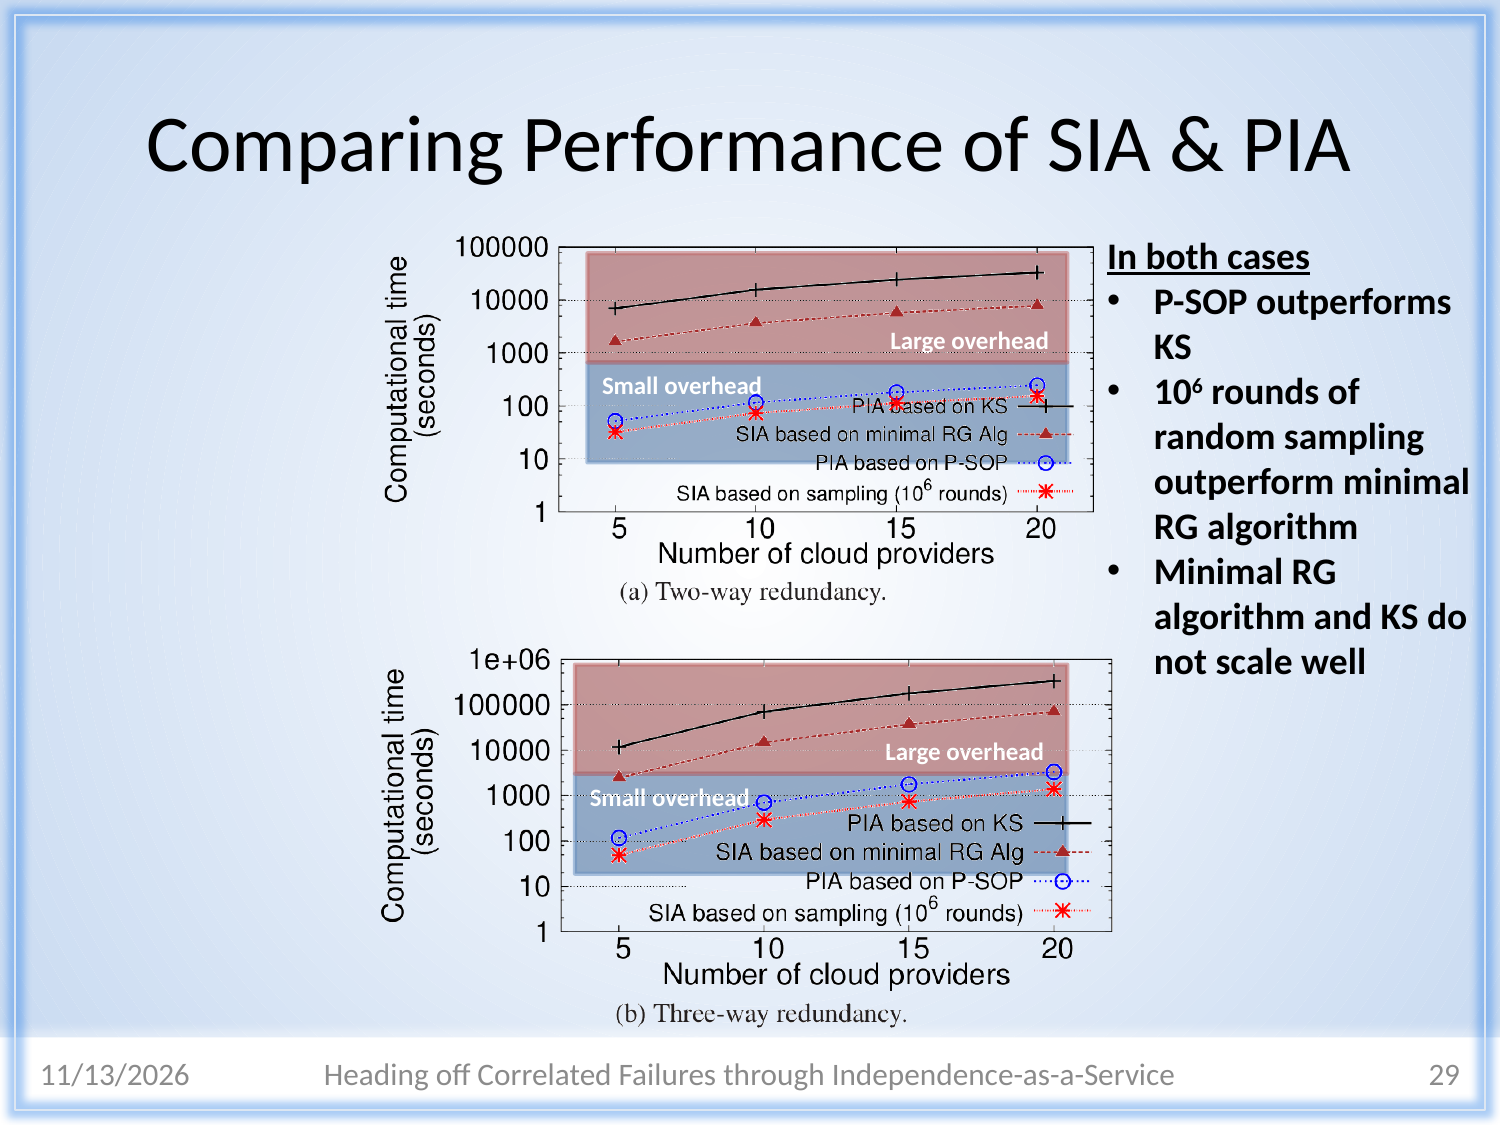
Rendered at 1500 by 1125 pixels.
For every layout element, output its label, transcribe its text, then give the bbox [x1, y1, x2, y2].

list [362, 199, 1138, 610]
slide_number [24, 1042, 225, 1103]
text_box In both cases P-SOP outperforms KS 106 rounds of random sampling outperform minimal RG algorithm Minimal RG algorithm and KS do not scale well [1141, 224, 1500, 690]
picture [362, 610, 1138, 1051]
title Comparing Performance of SIA & PIA [75, 45, 1425, 233]
footer Heading off Correlated Failures through Independence-as-a-Service [293, 1042, 1207, 1103]
slide_number 29 [1275, 1042, 1475, 1103]
